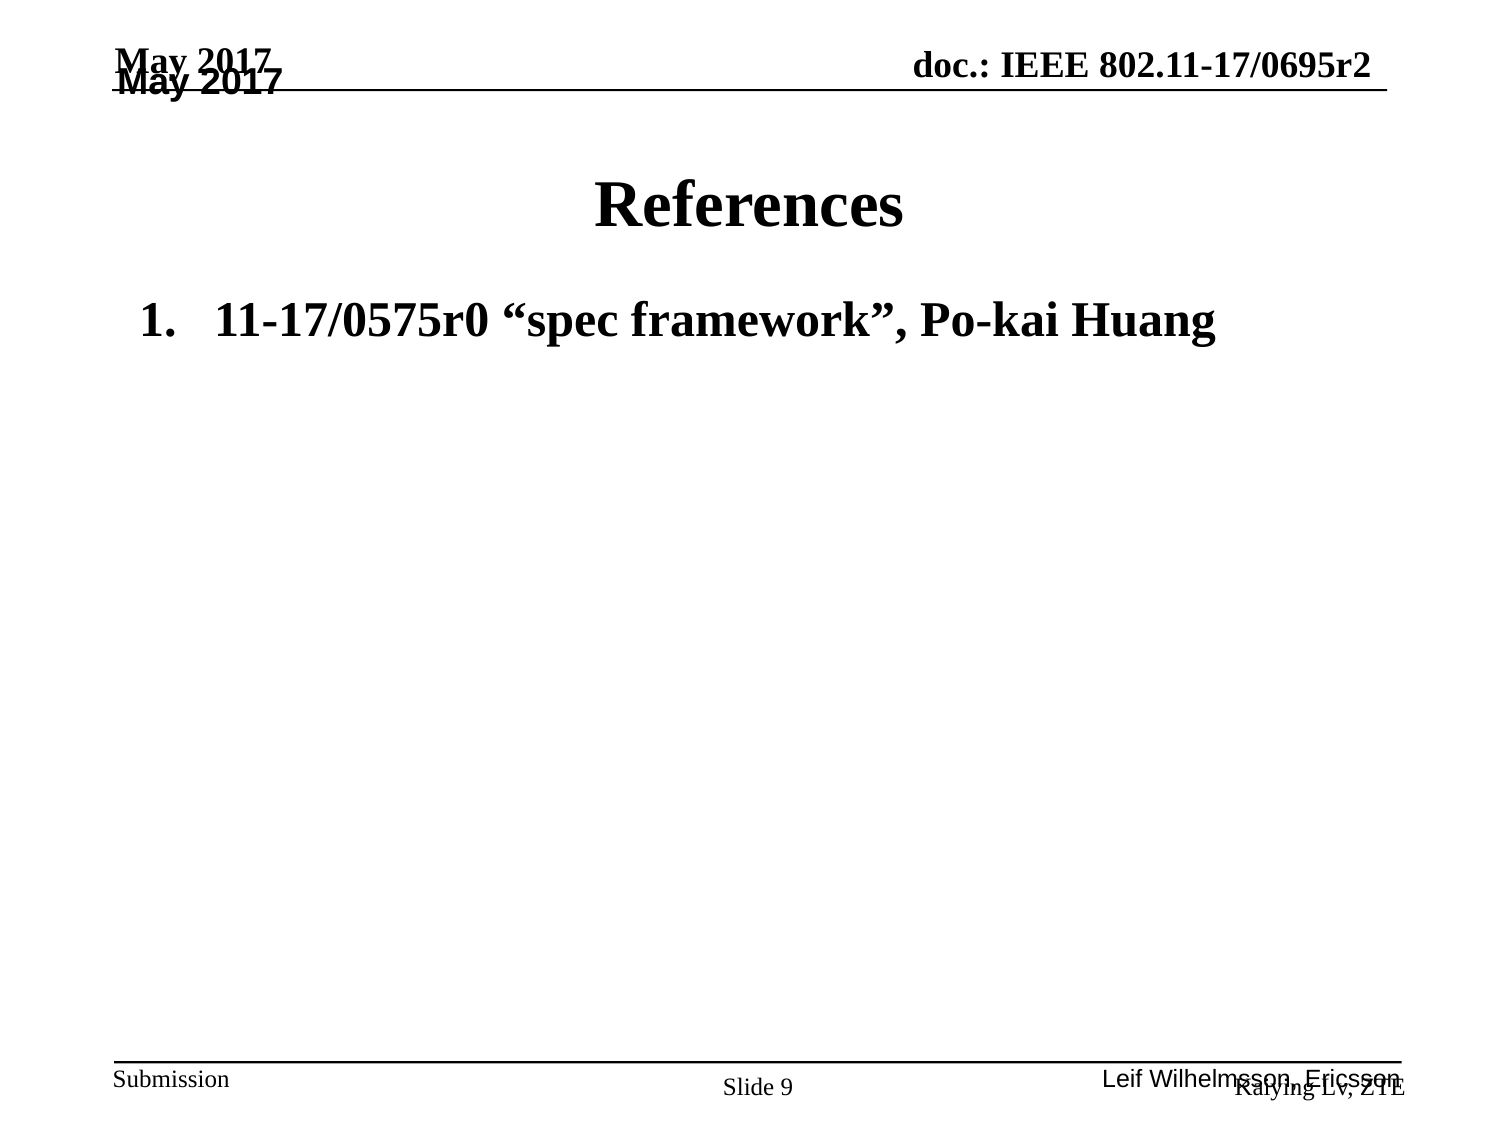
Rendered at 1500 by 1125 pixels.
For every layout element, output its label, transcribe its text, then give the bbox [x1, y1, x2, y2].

list 11-17/0575r0 “spec framework”, Po-kai Huang [123, 278, 1399, 970]
title References [112, 112, 1388, 288]
footer Leif Wilhelmsson, Ericsson [1019, 1061, 1402, 1093]
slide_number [116, 56, 507, 103]
slide_number Slide 9 [714, 1070, 802, 1101]
